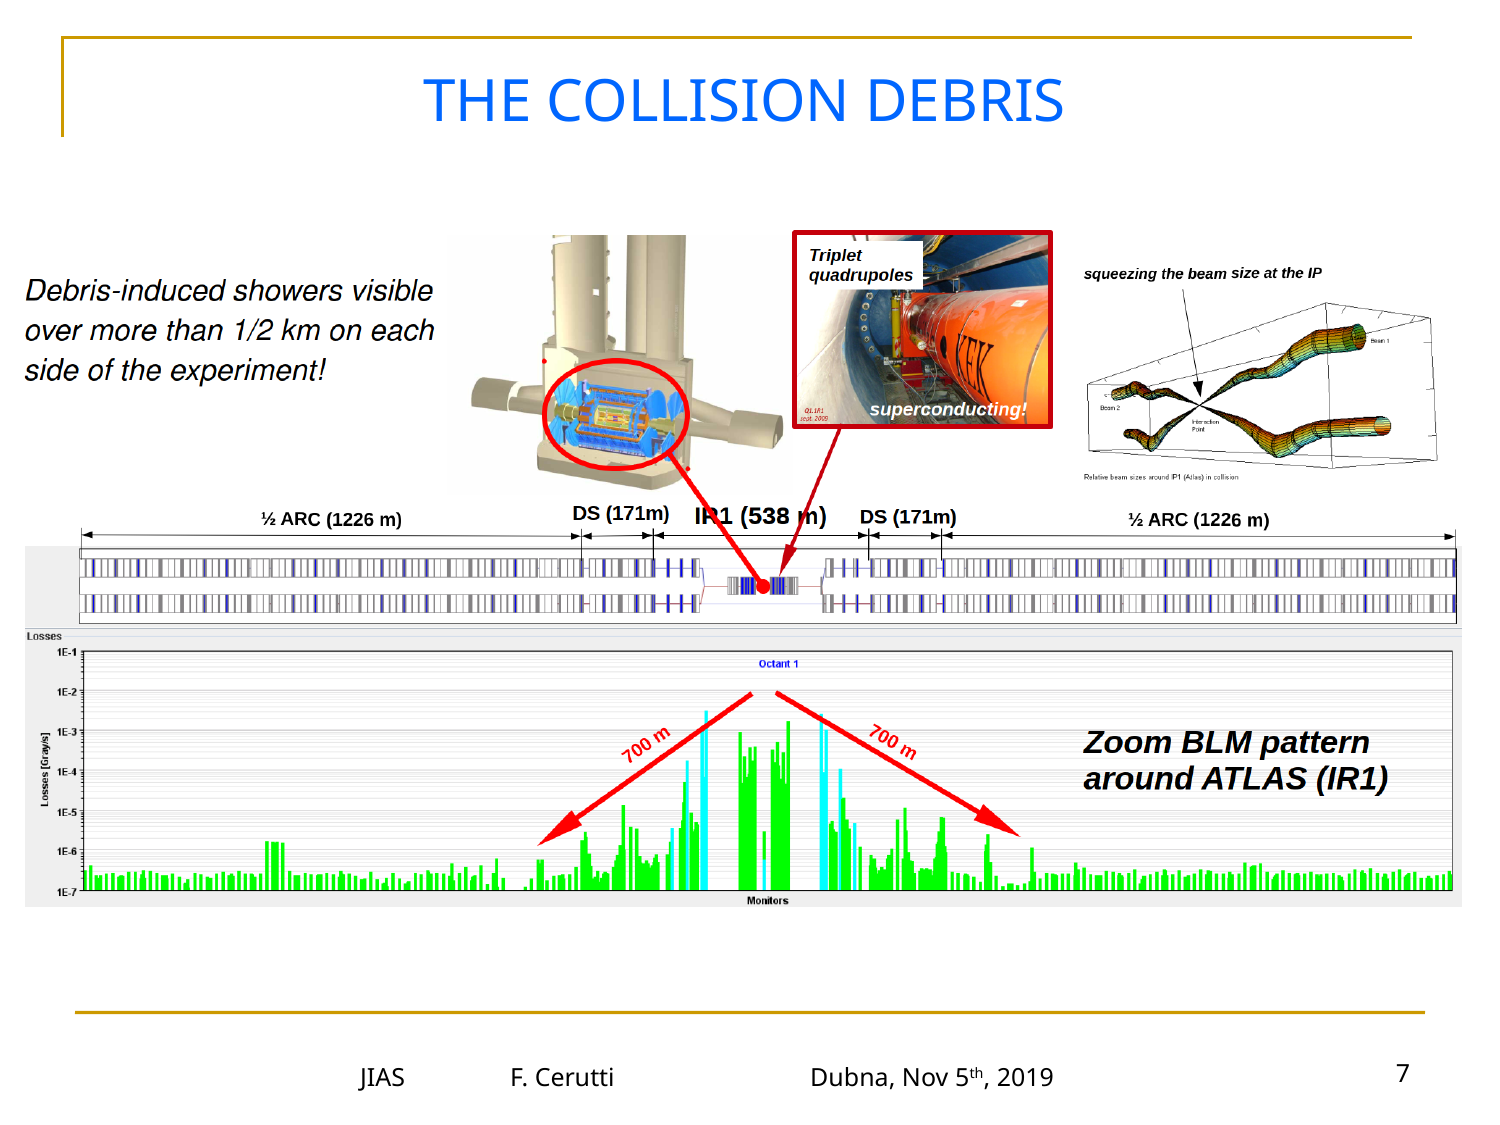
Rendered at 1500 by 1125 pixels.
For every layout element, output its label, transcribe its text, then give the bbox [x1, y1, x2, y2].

picture [19, 216, 1471, 910]
slide_number 7 [1243, 1023, 1426, 1100]
text_box THE COLLISION DEBRIS [132, 41, 1358, 155]
